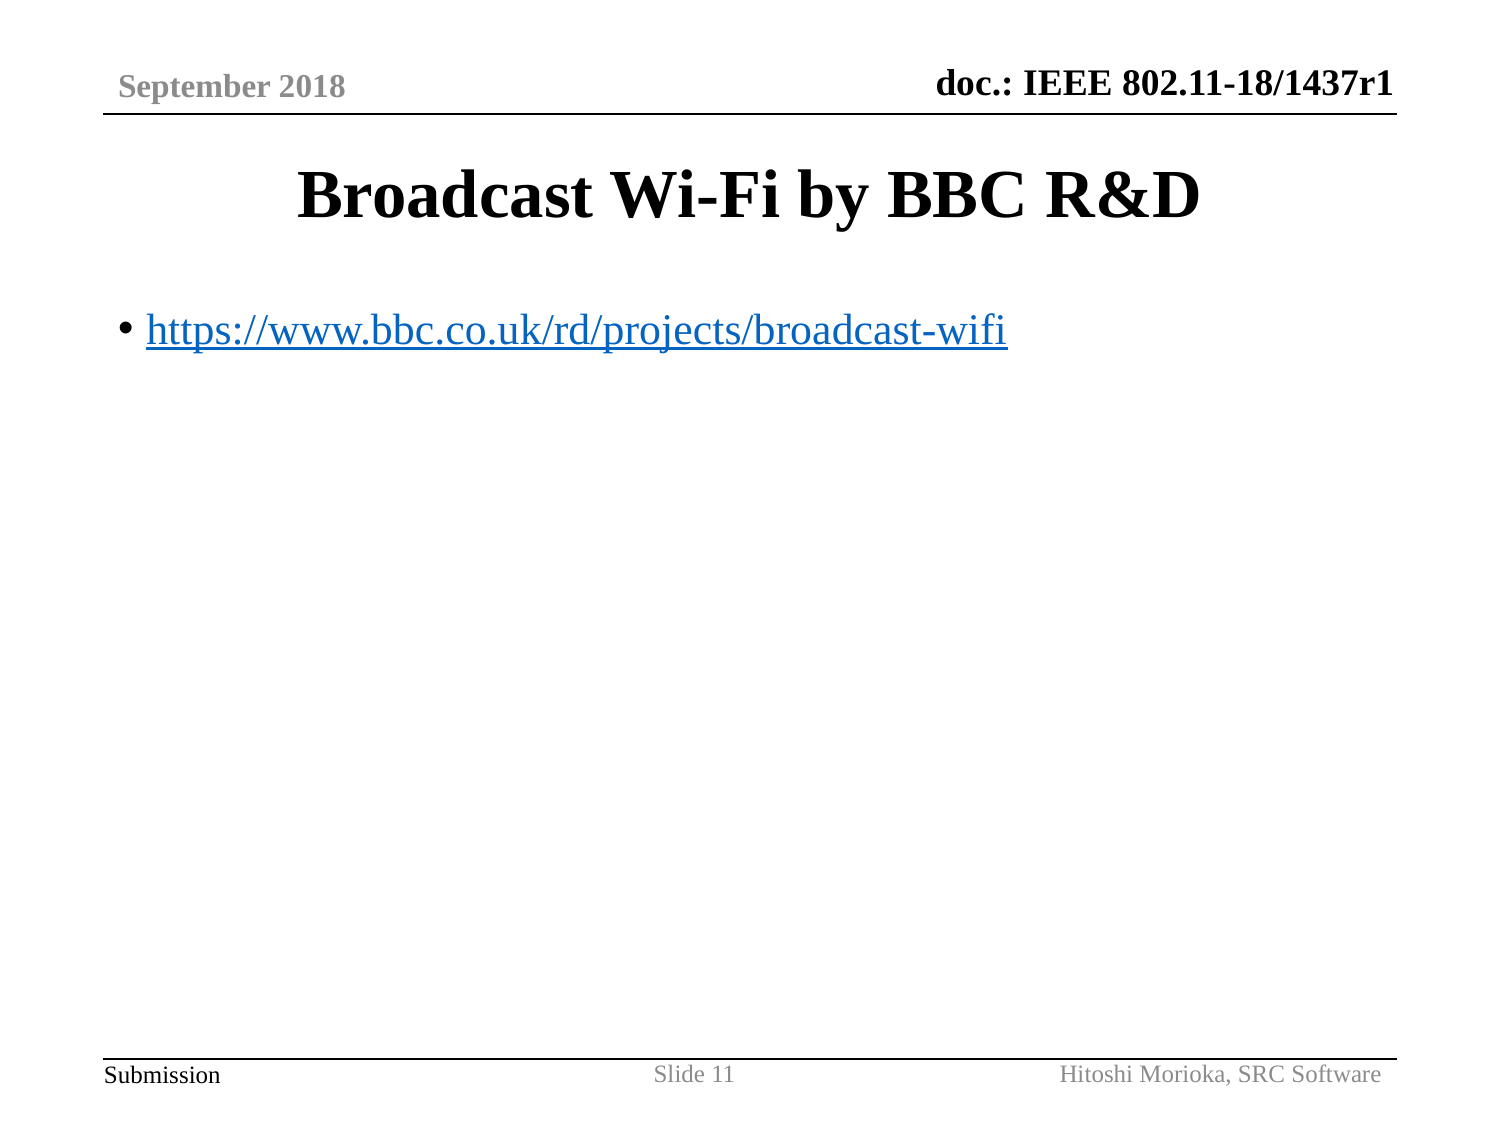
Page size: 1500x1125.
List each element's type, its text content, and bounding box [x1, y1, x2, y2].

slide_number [103, 53, 441, 114]
list https://www.bbc.co.uk/rd/projects/broadcast-wifi [103, 299, 1397, 1014]
footer Hitoshi Morioka, SRC Software [890, 1042, 1397, 1103]
slide_number Slide 11 [525, 1042, 864, 1103]
title Broadcast Wi-Fi by BBC R&D [103, 113, 1397, 278]
